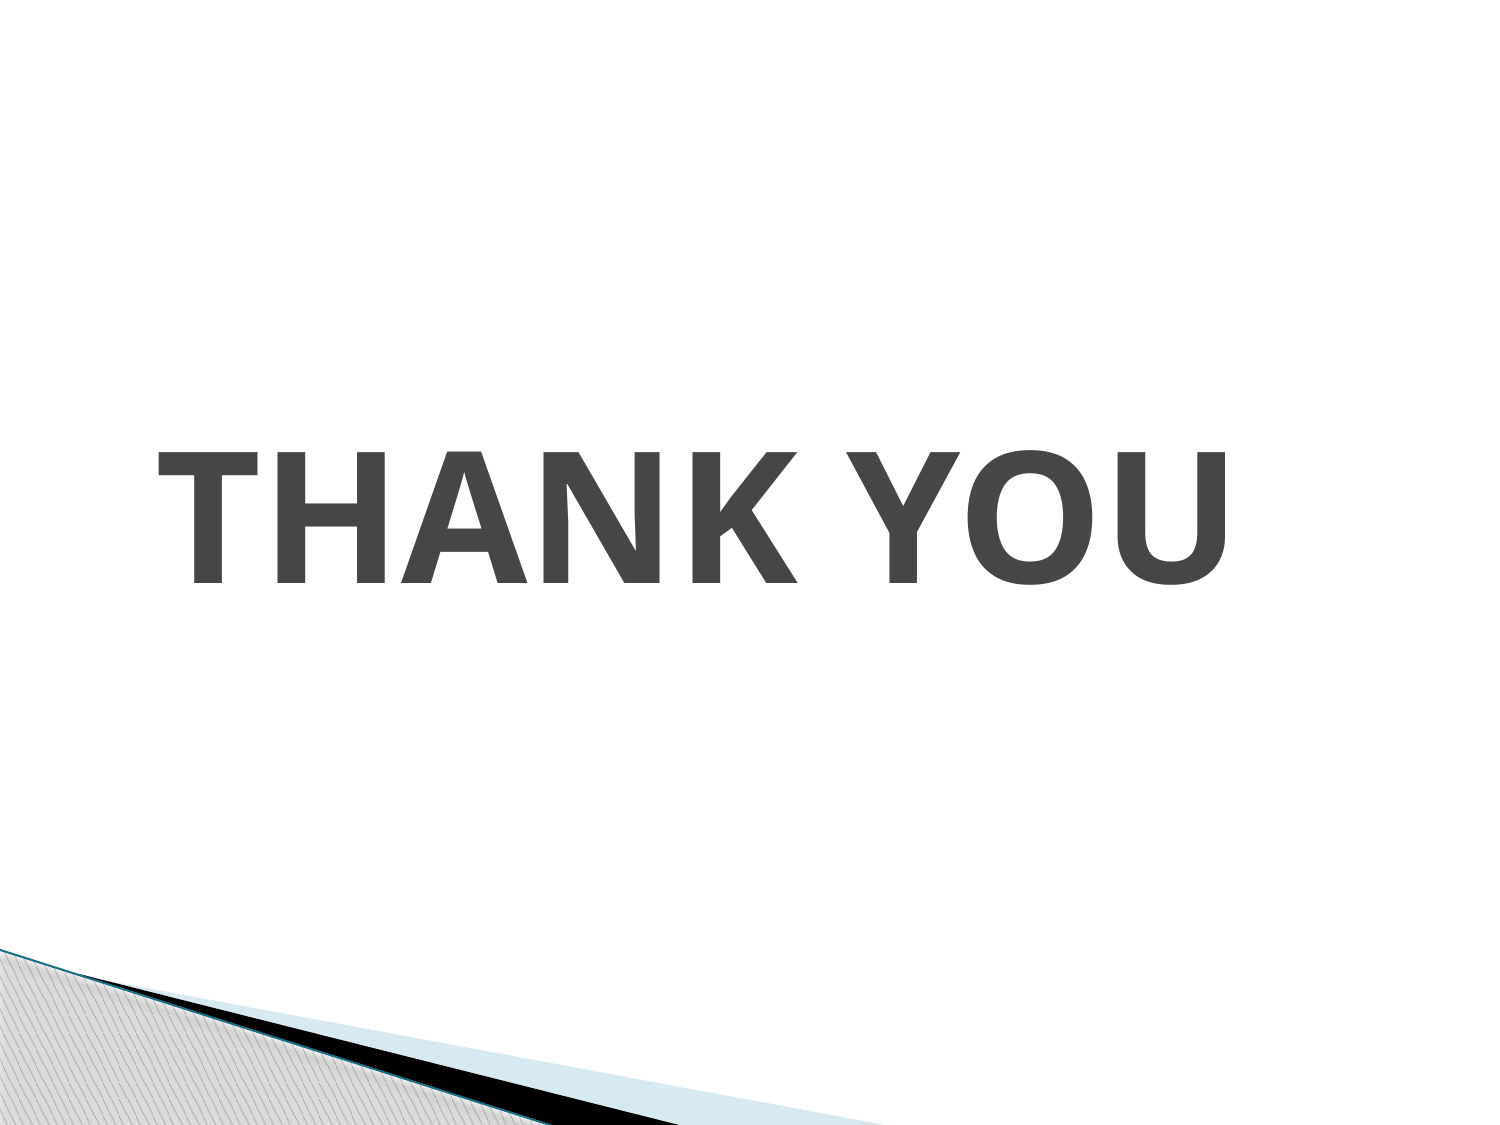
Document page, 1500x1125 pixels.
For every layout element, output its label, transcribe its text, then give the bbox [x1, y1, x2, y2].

title THANK YOU [140, 234, 1432, 787]
